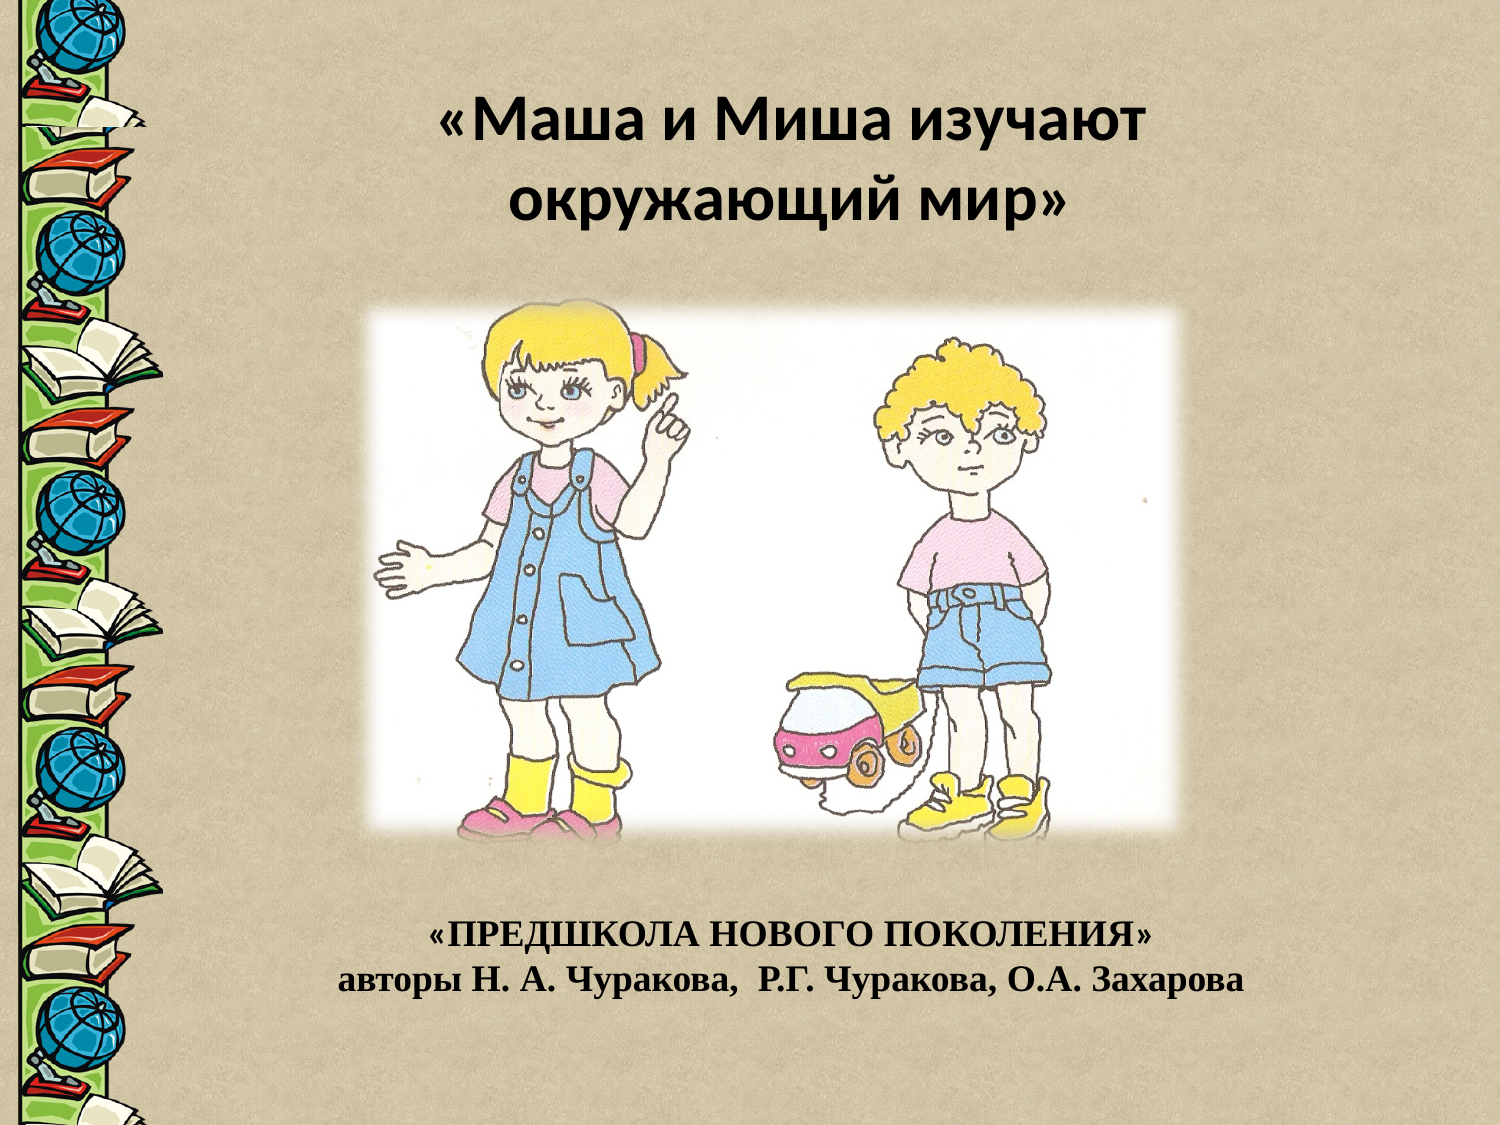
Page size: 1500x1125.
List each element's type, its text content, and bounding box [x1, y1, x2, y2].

picture [0, 75, 1500, 1125]
text_box [0, 0, 1500, 75]
text_box «Маша и Миша изучают окружающий мир» [230, 75, 1353, 241]
text_box «ПРЕДШКОЛА НОВОГО ПОКОЛЕНИЯ» авторы Н. А. Чуракова, Р.Г. Чуракова, О.А. Захарова [322, 901, 1260, 1007]
